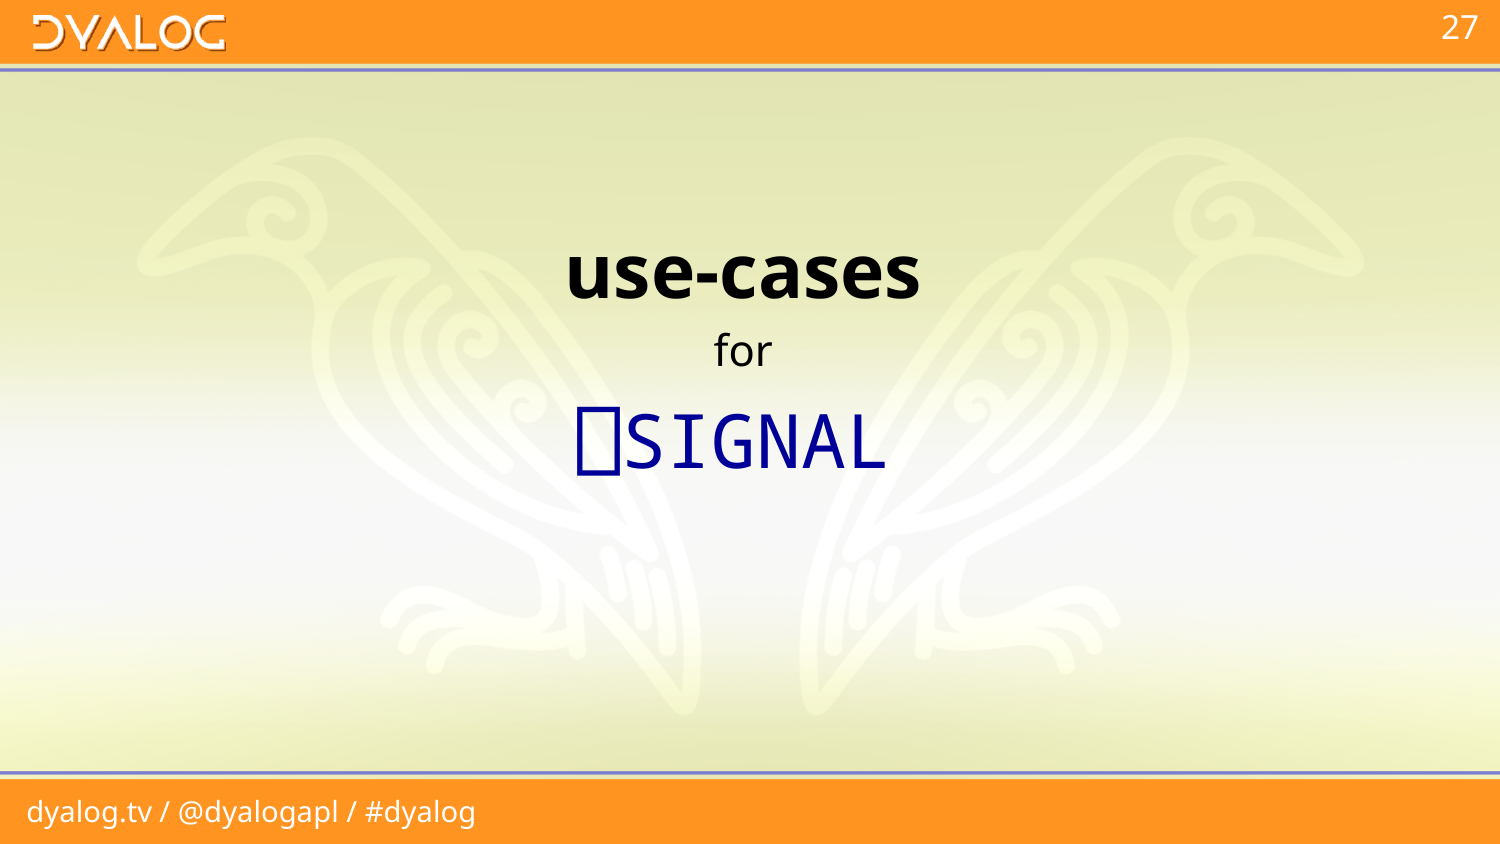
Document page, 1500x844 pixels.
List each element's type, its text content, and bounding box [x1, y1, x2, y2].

text_box [972, 478, 1500, 844]
picture [0, 0, 1500, 844]
list use-cases for ⎕SIGNAL [56, 126, 1431, 758]
